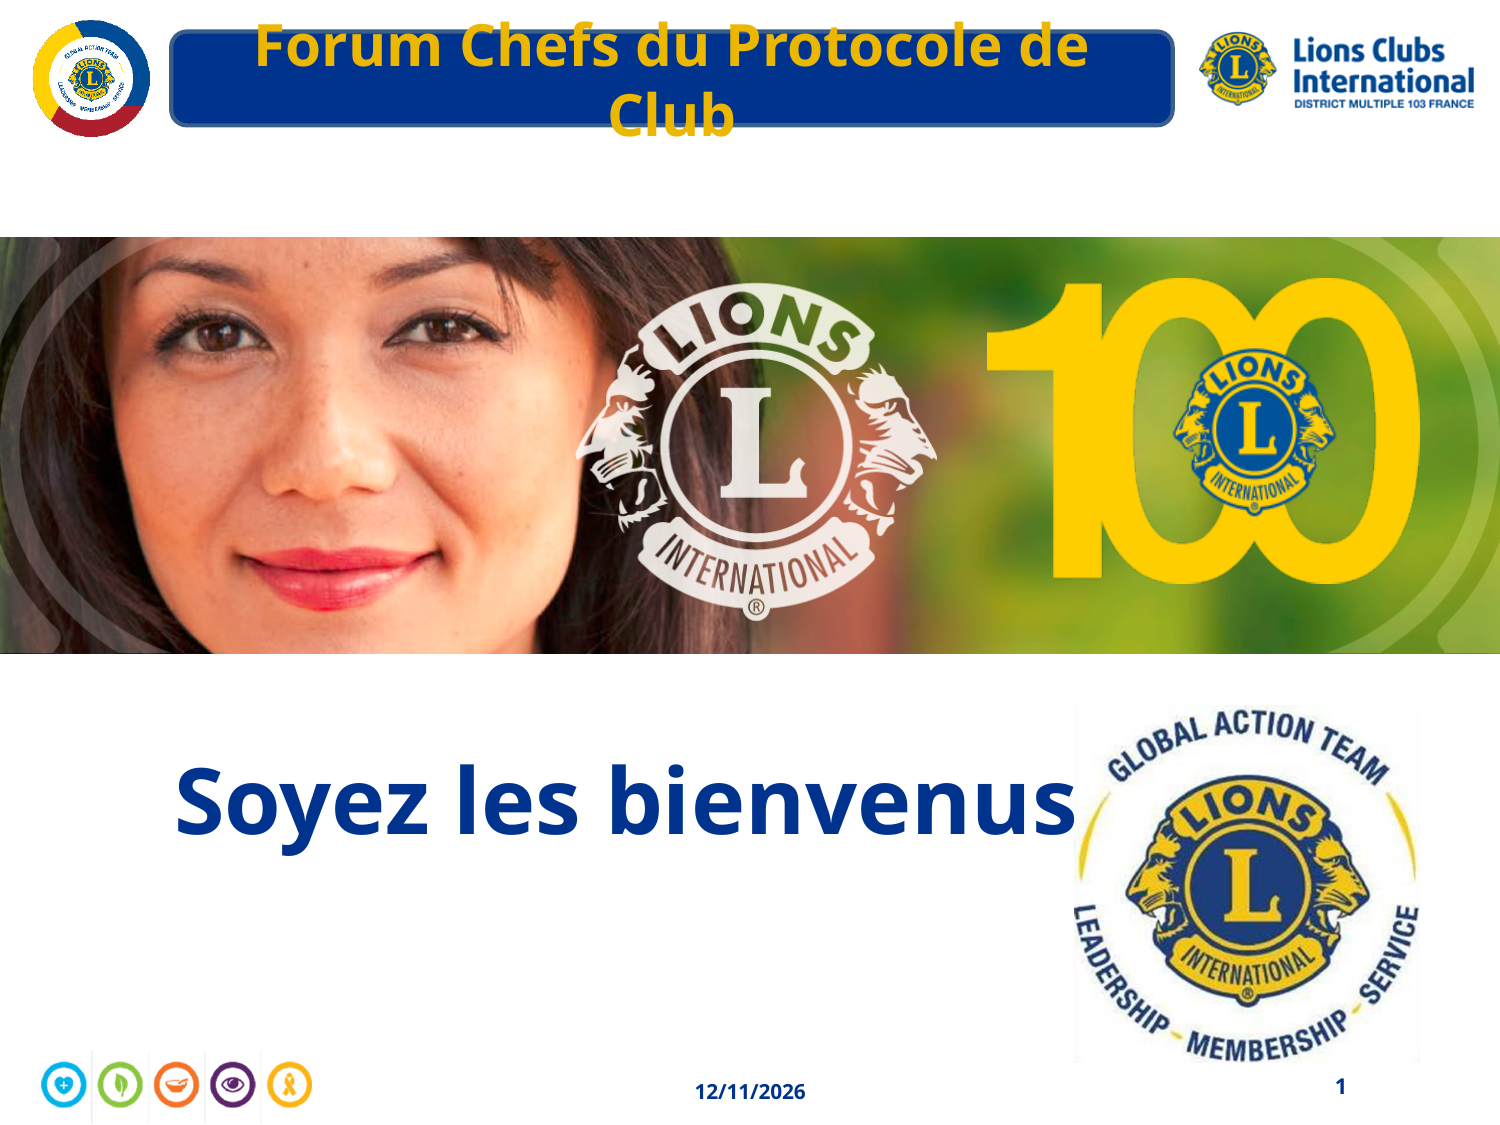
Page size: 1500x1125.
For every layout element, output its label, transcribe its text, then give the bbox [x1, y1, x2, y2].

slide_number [637, 1074, 863, 1112]
picture [1198, 31, 1475, 110]
picture [0, 237, 1500, 655]
picture [47, 1068, 81, 1102]
subtitle Soyez les bienvenus ! [159, 663, 1275, 925]
slide_number 1 [1281, 1071, 1401, 1106]
picture [1073, 705, 1421, 1064]
picture [41, 1050, 312, 1123]
picture [22, 10, 159, 146]
